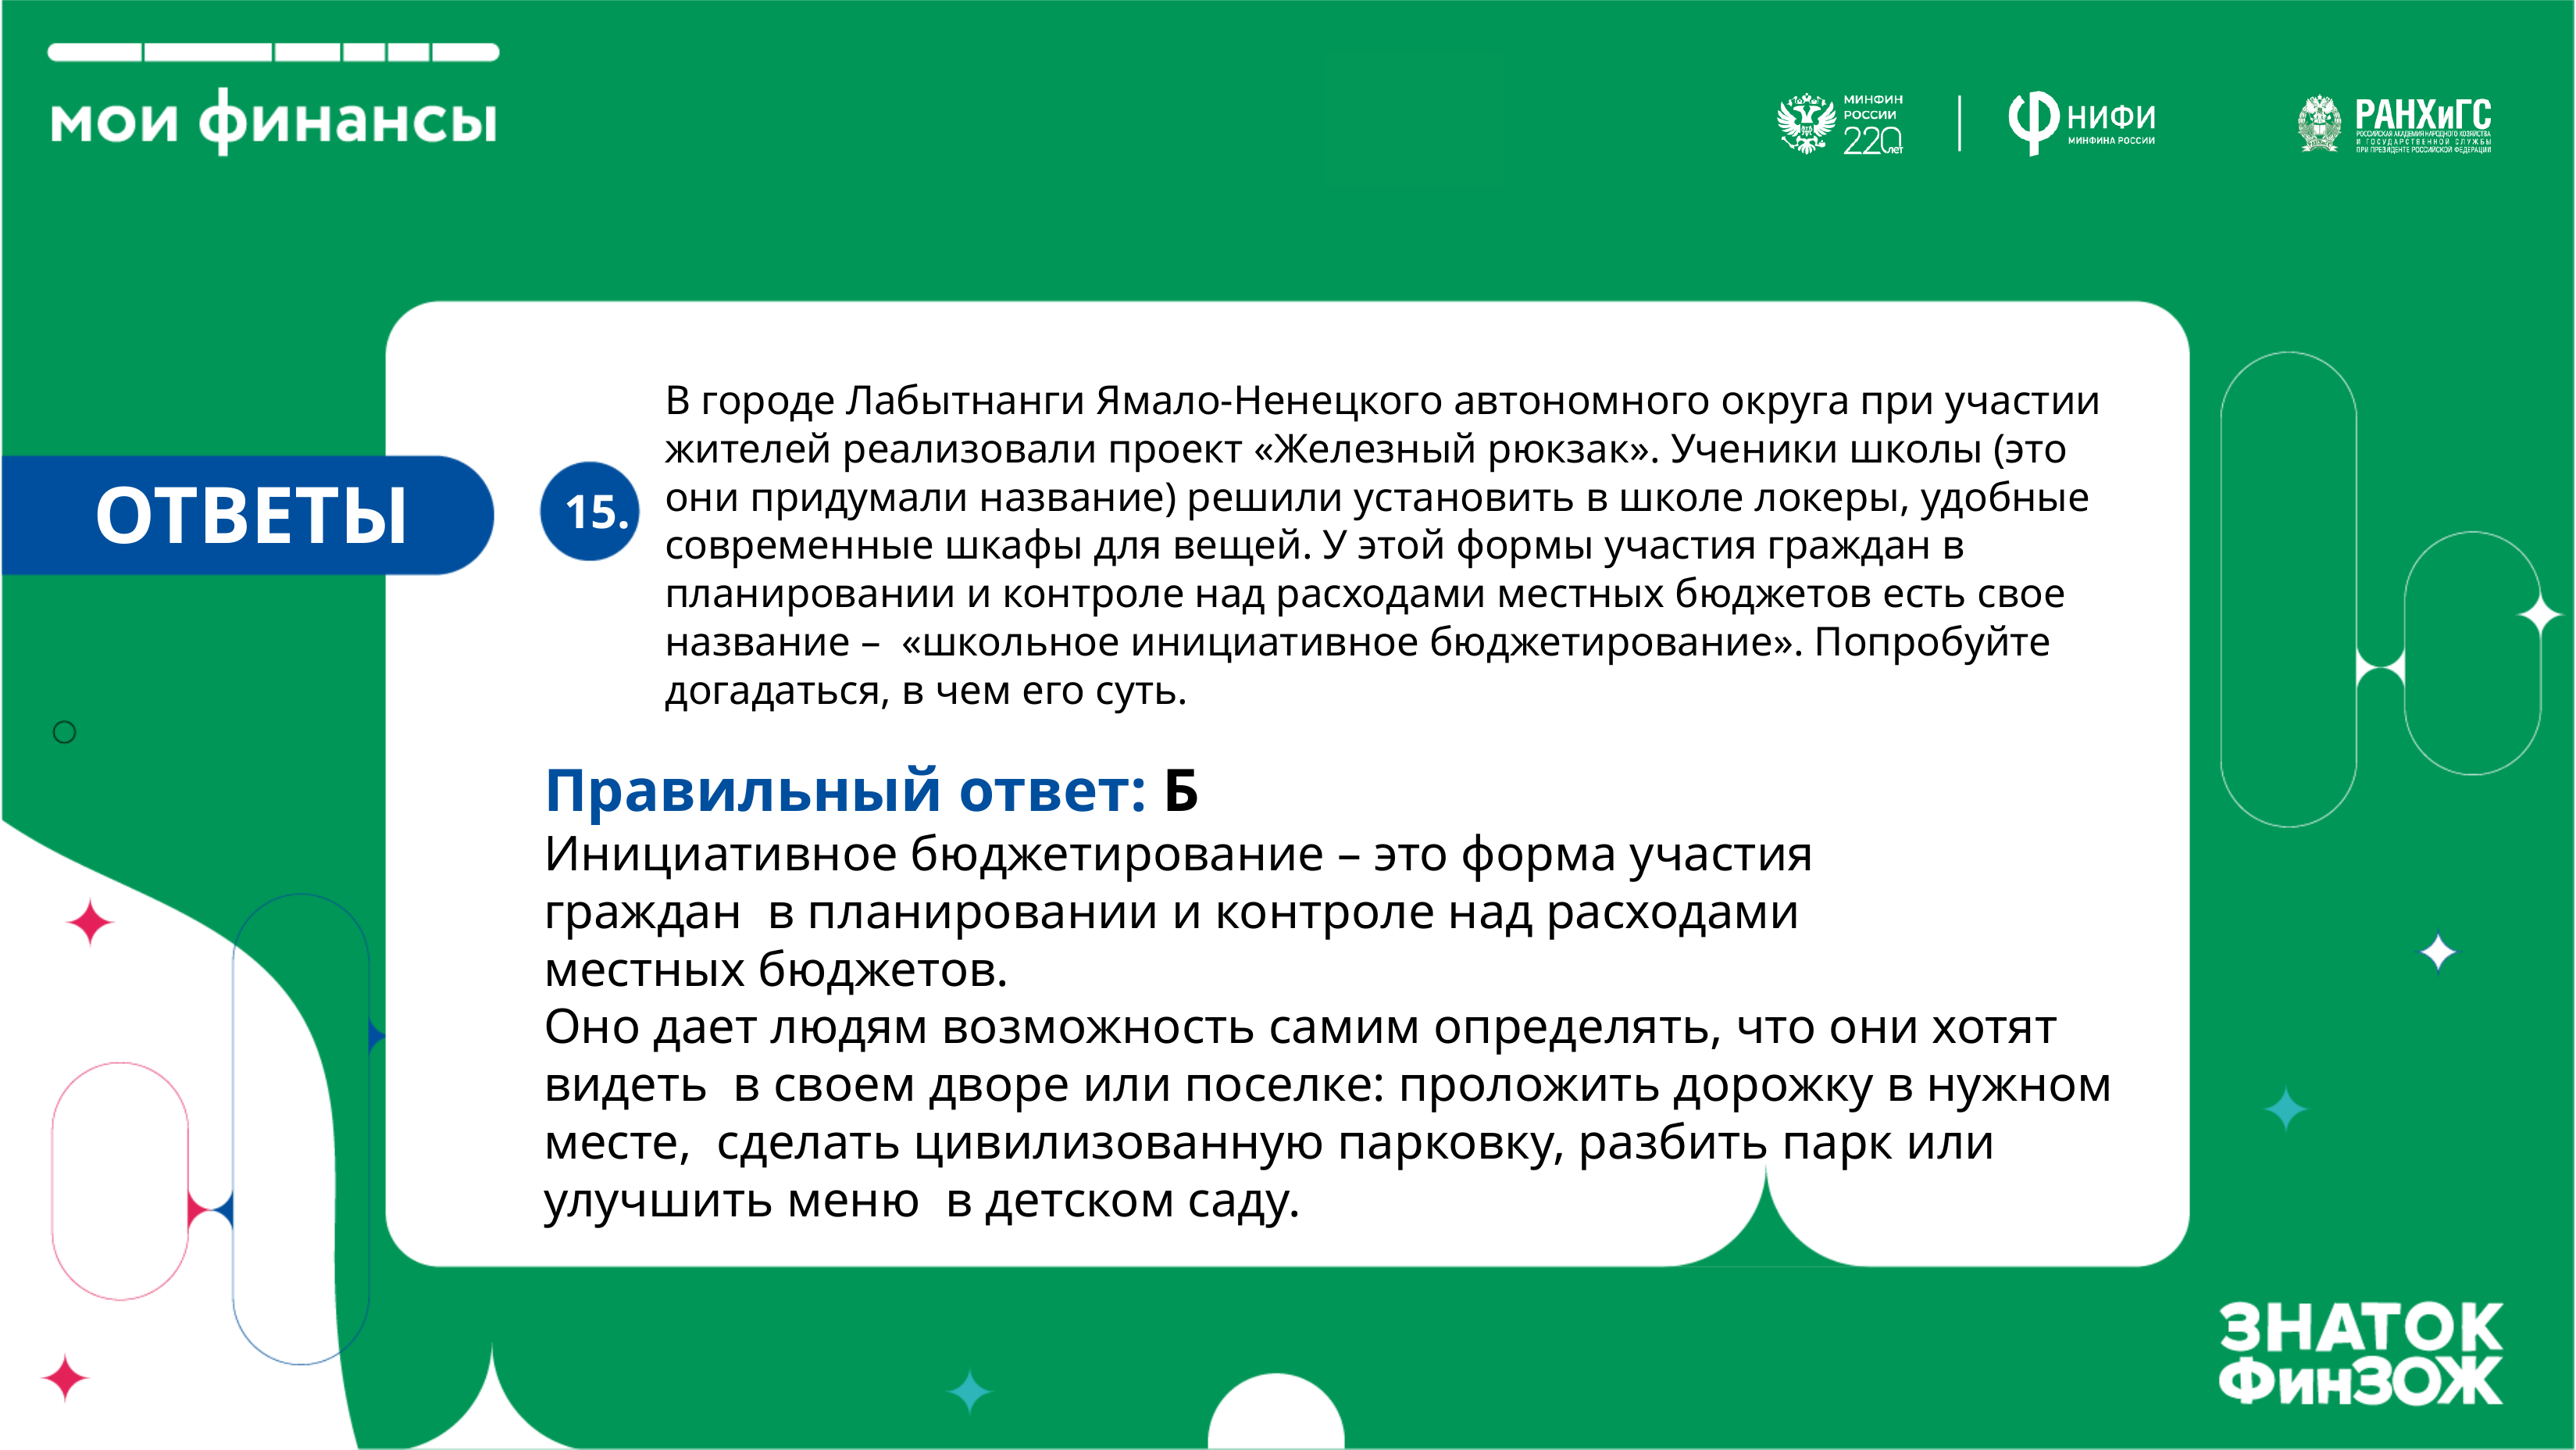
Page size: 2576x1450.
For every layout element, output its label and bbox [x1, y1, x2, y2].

picture [1, 0, 2574, 1450]
text_box [1324, 50, 2521, 189]
